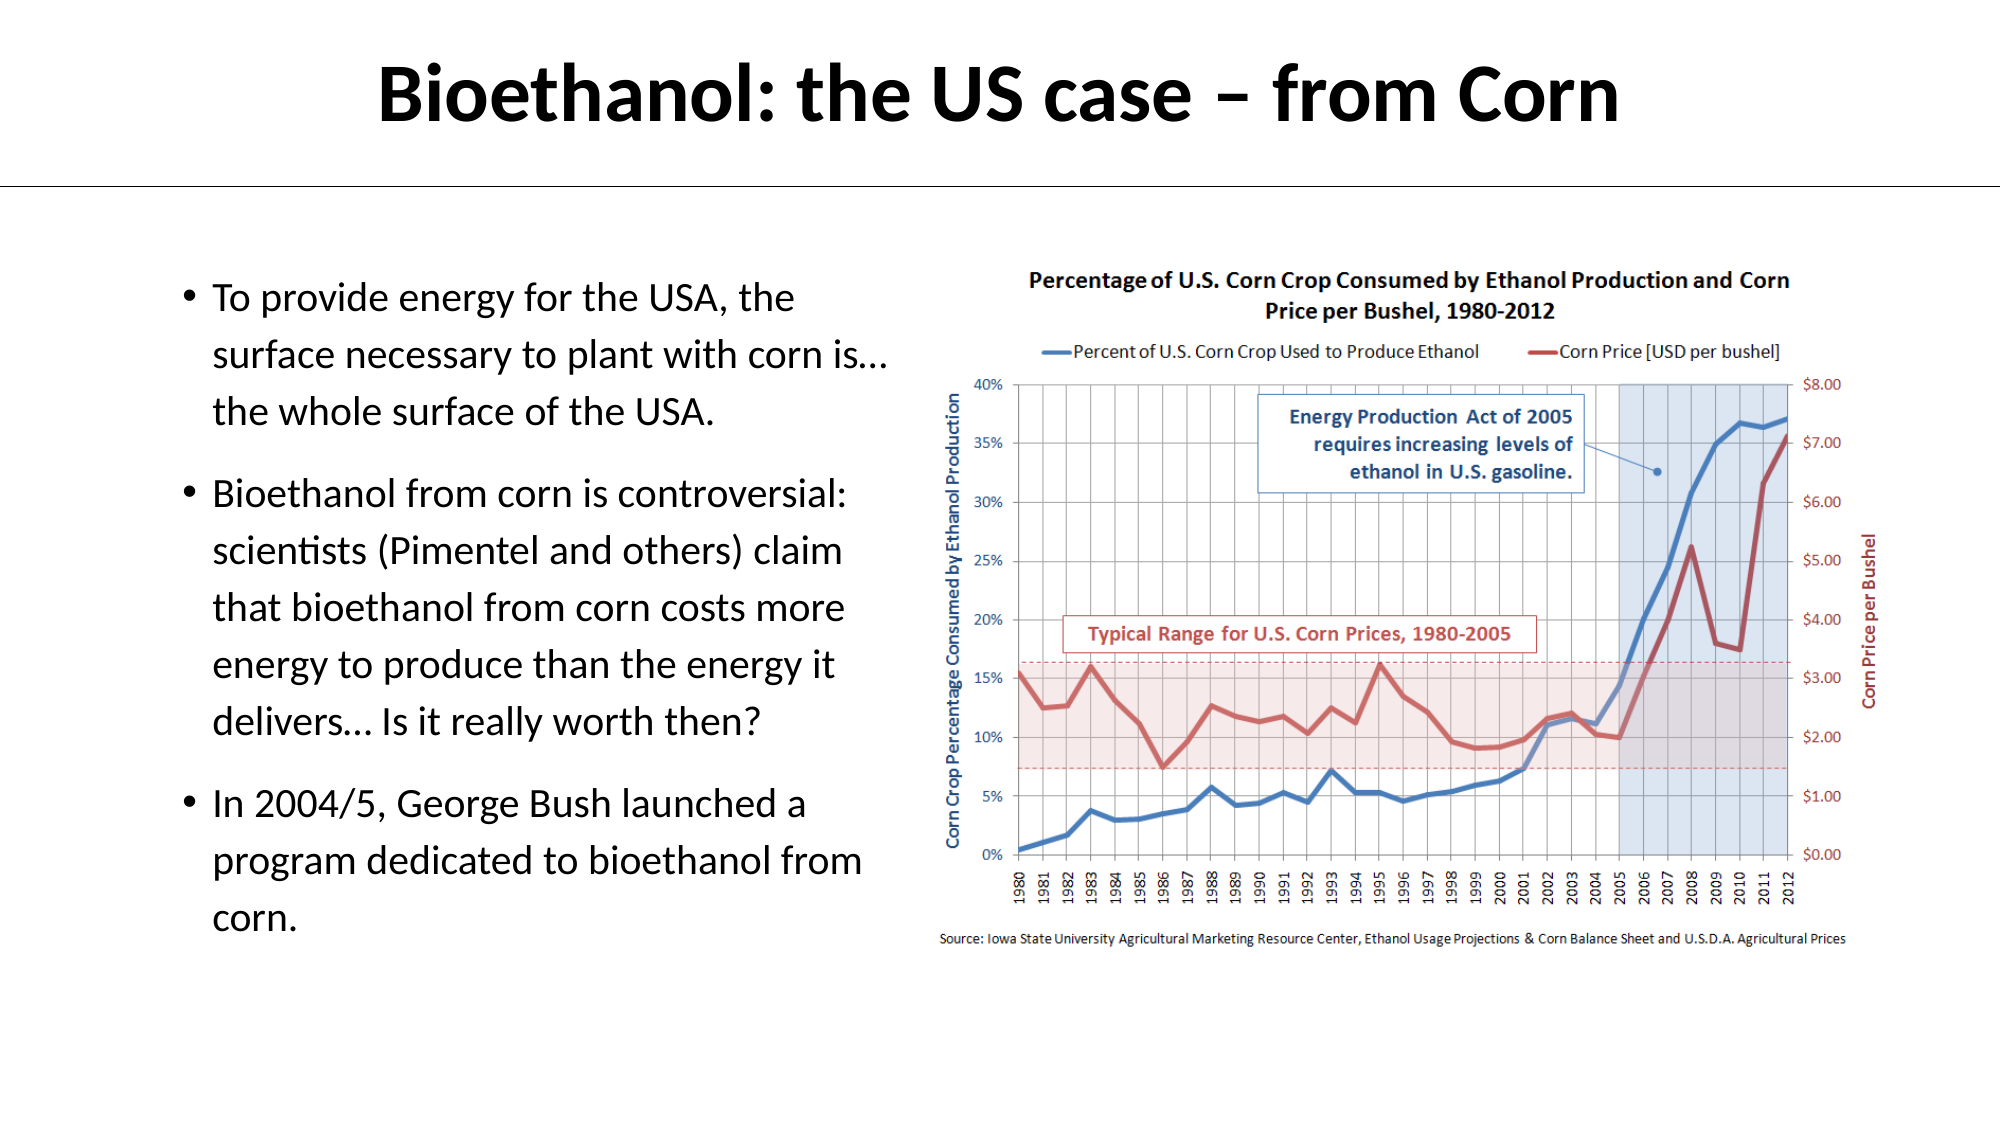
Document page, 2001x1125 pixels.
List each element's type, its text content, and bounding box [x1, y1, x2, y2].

picture [927, 252, 1893, 953]
title Bioethanol: the US case – from Corn [229, 0, 1771, 197]
list To provide energy for the USA, the surface necessary to plant with corn is… the whole surface of the USA. Bioethanol from corn is controversial: scientists (Pimentel and others) claim that bioethanol from corn costs more energy to produce than the energy it delivers… Is it really worth then? In 2004/5, George Bush launched a program dedicated to bioethanol from corn. [152, 255, 928, 956]
